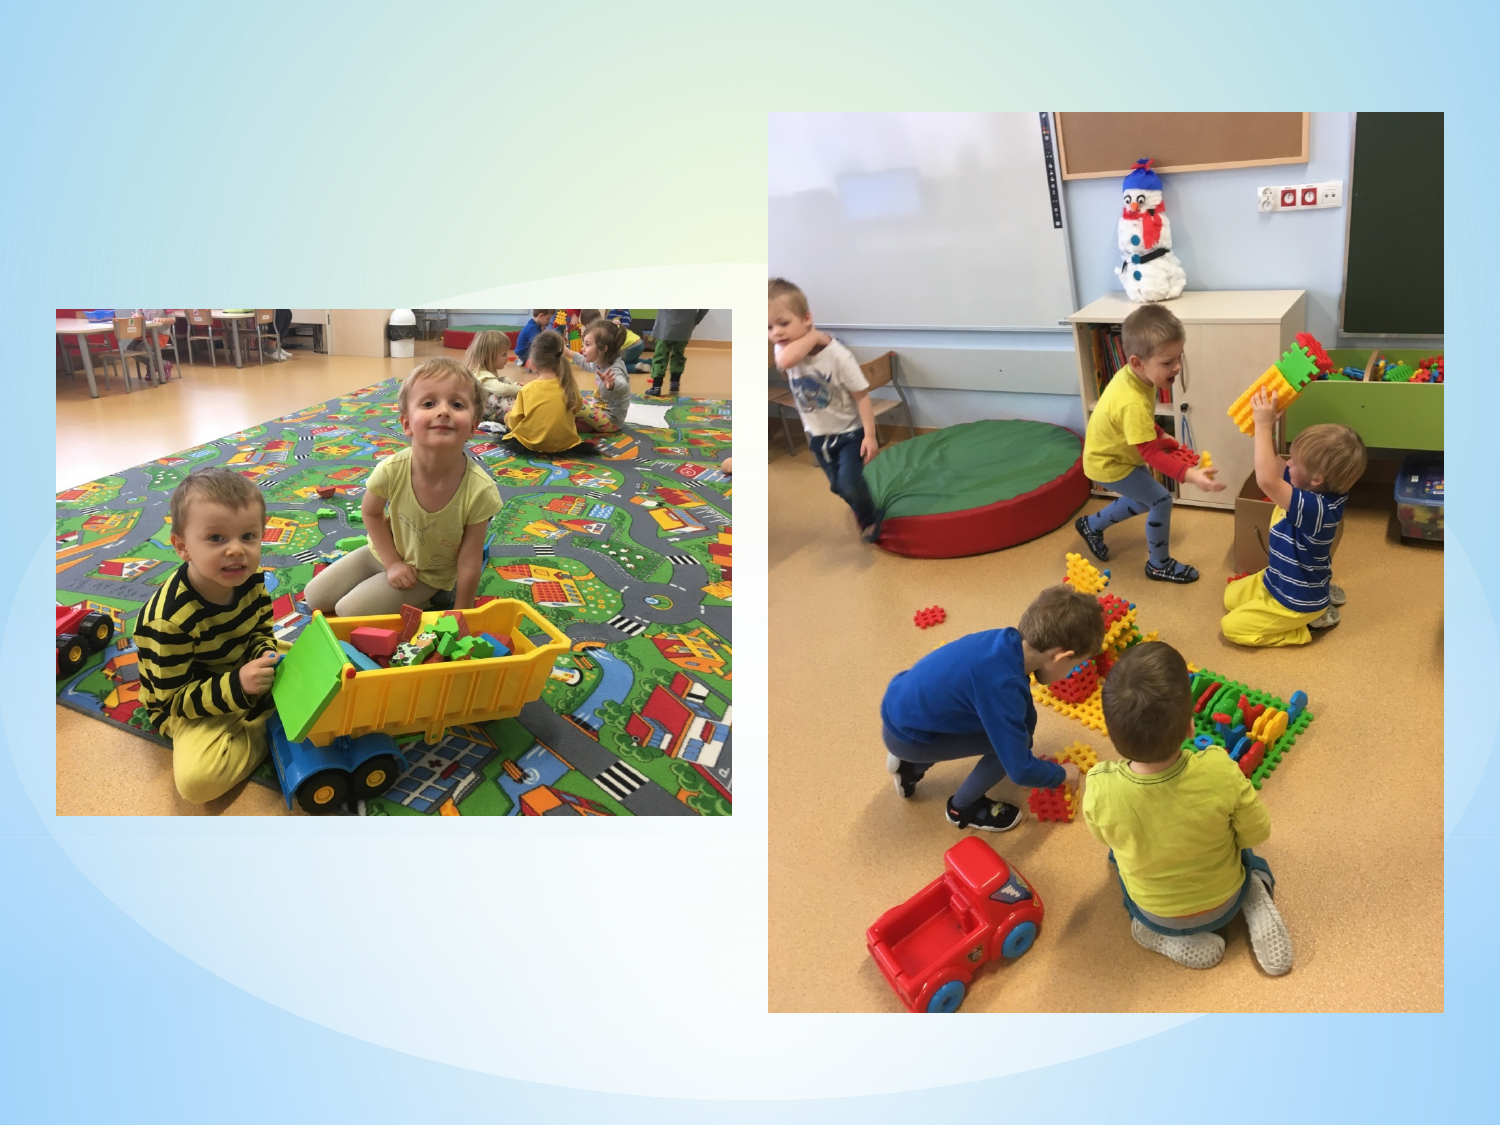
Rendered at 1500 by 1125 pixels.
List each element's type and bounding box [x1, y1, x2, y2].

picture [55, 309, 732, 816]
picture [768, 112, 1444, 1013]
